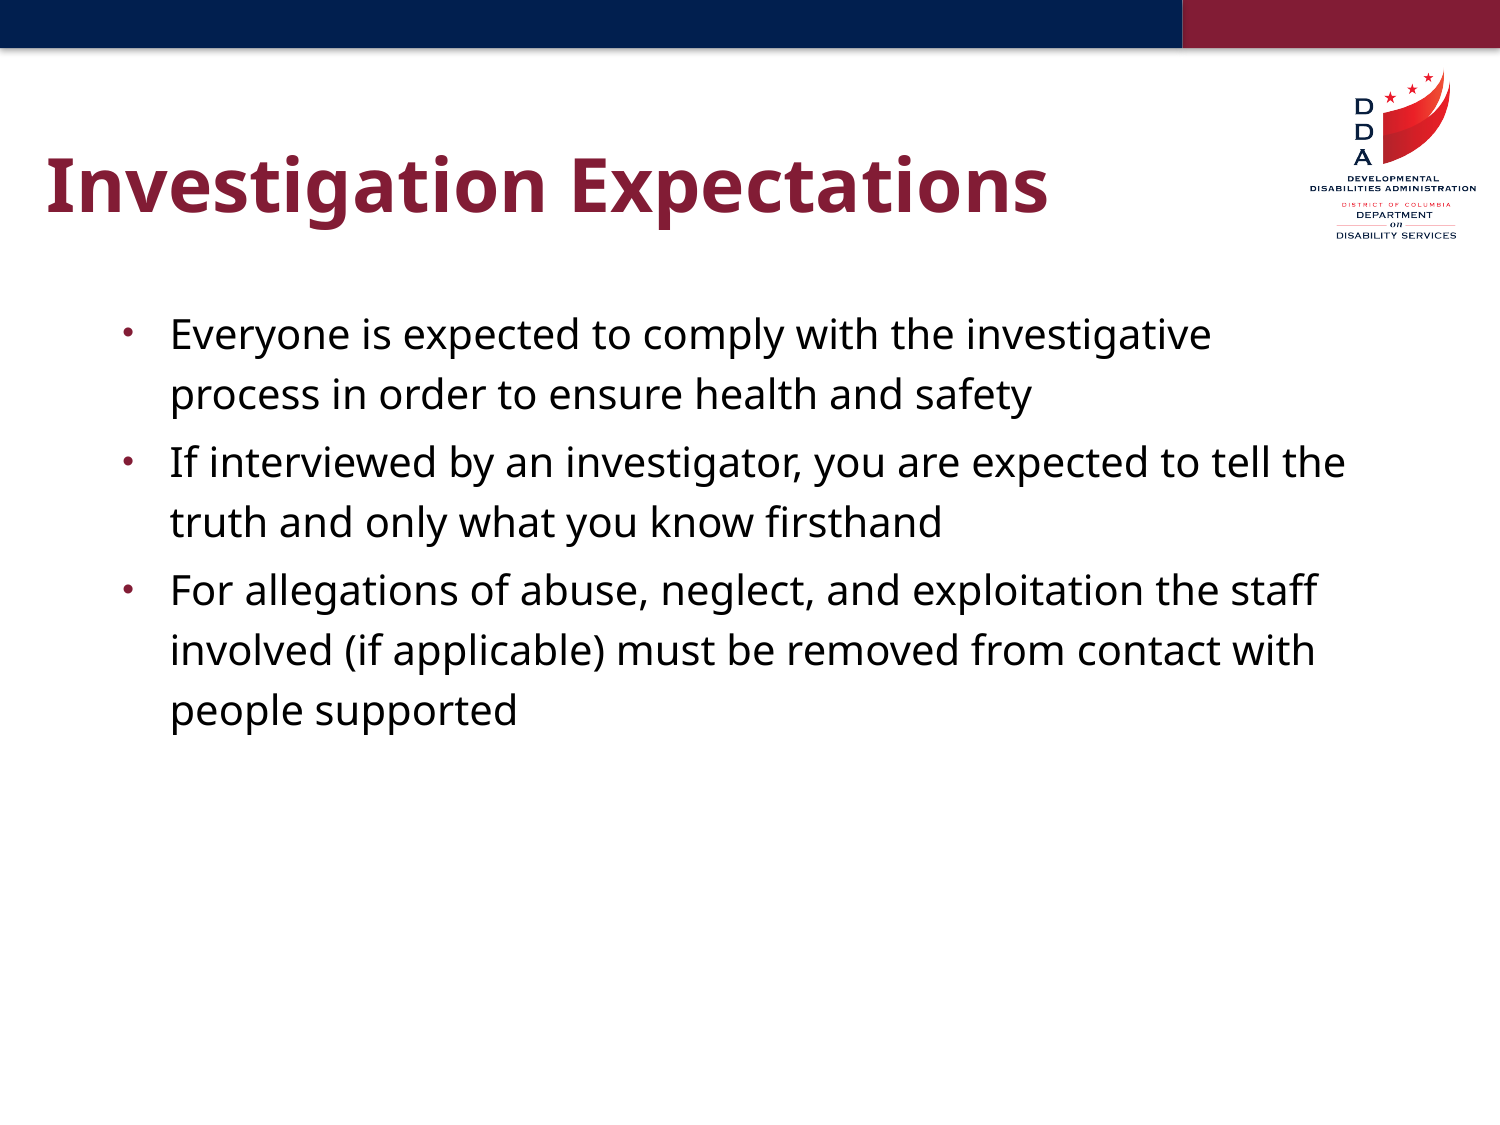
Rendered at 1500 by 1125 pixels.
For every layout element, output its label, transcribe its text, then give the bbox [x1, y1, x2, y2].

title Investigation Expectations [46, 125, 1279, 227]
list Everyone is expected to comply with the investigative process in order to ensure health and safety If interviewed by an investigator, you are expected to tell the truth and only what you know firsthand For allegations of abuse, neglect, and exploitation the staff involved (if applicable) must be removed from contact with people supported [107, 290, 1383, 1059]
picture [1310, 67, 1476, 239]
